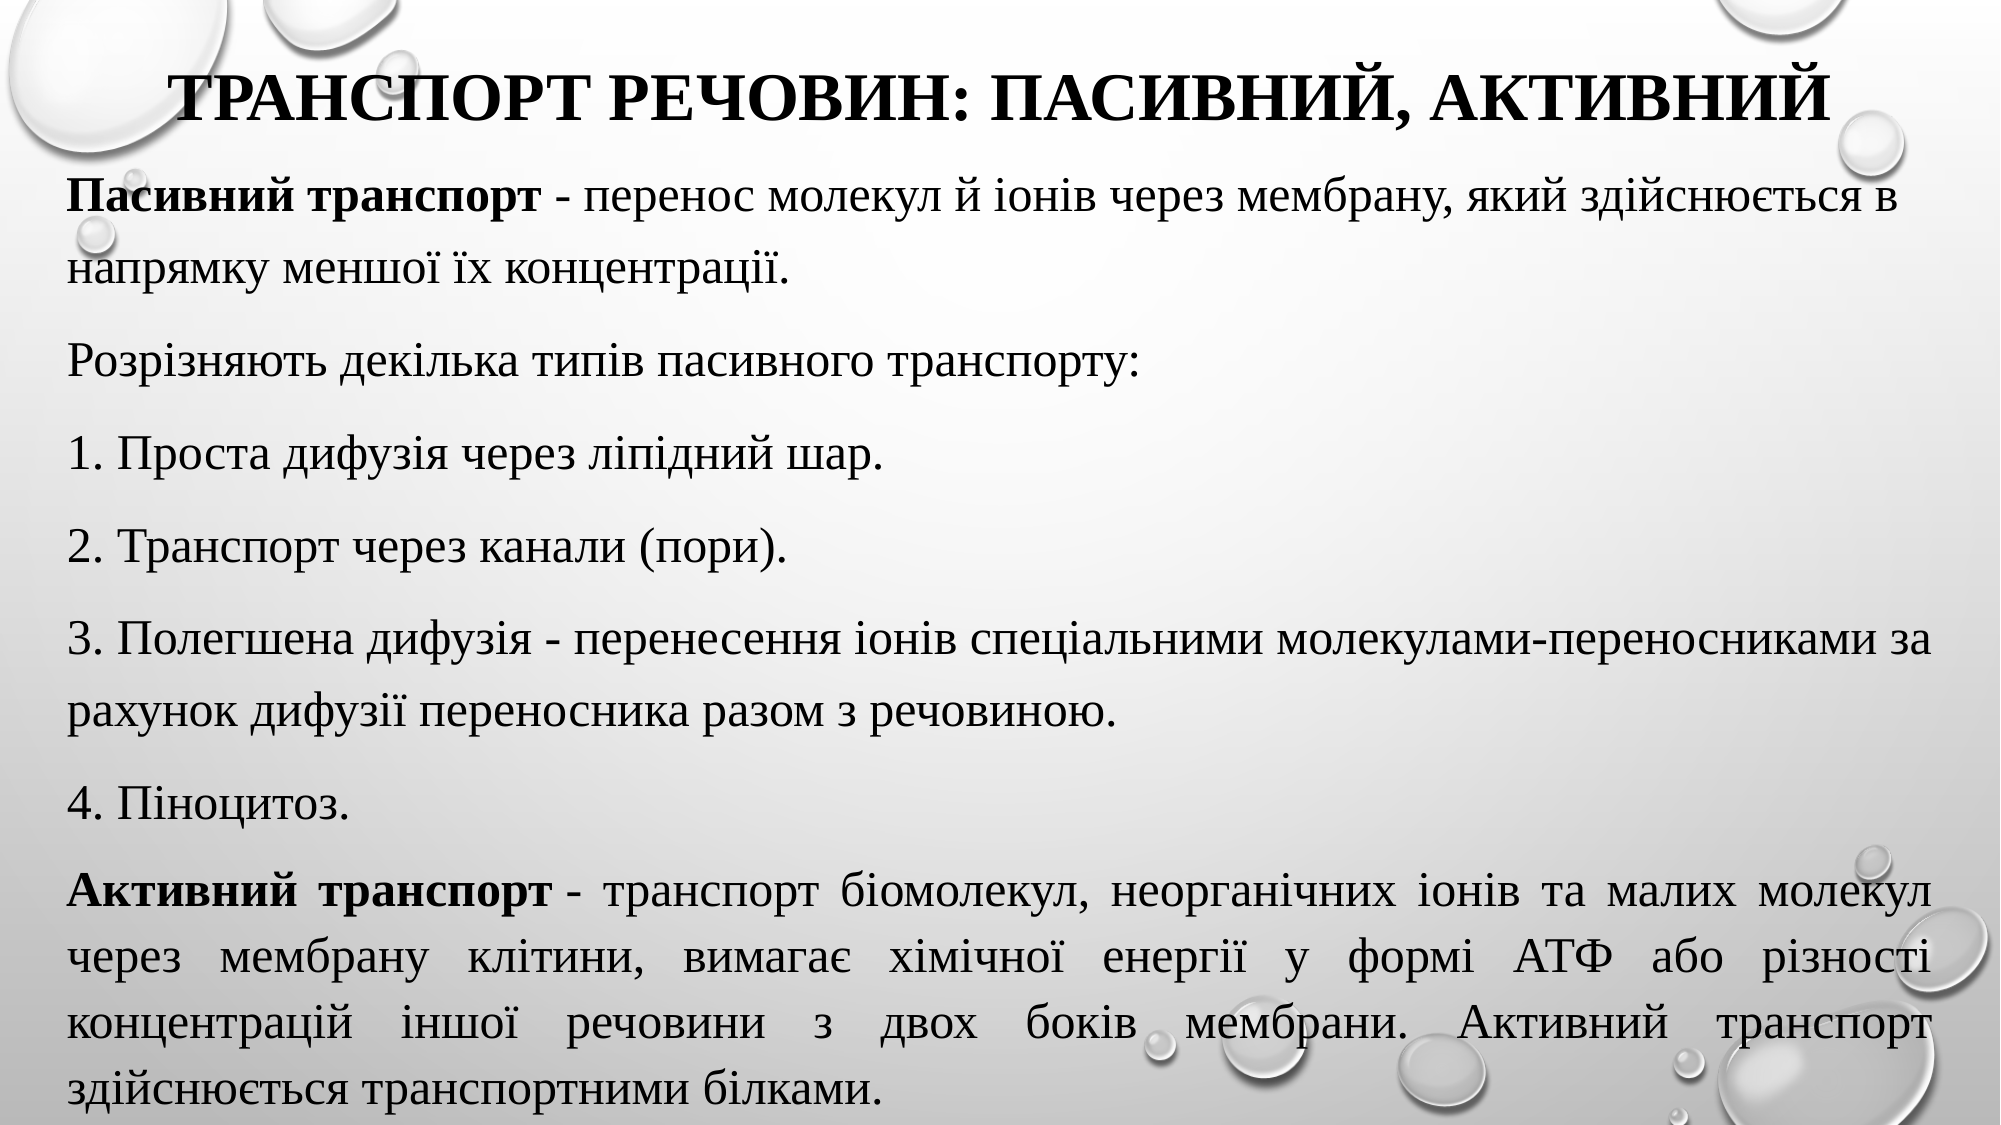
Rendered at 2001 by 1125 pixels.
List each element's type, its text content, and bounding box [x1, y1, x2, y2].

picture [0, 0, 2000, 1125]
list Пасивний транспорт - перенос молекул й іонів через мембрану, який здійснюється в напрямку меншої їх концентрації. Розрізняють декілька типів пасивного транспорту: 1. Проста дифузія через ліпідний шар. 2. Транспорт через канали (пори). 3. Полегшена дифузія - перенесення іонів спеціальними молекулами-переносниками за рахунок дифузії переносника разом з речовиною. 4. Піноцитоз. Активний транспорт - транспорт біомолекул, неорганічних іонів та малих молекул через мембрану клітини, вимагає хімічної енергії у формі АТФ або різності концентрацій іншої речовини з двох боків мембрани. Активний транспорт здійснюється транспортними білками. [51, 142, 1949, 1044]
title Транспорт речовин: пасивний, активний [137, 18, 1863, 142]
